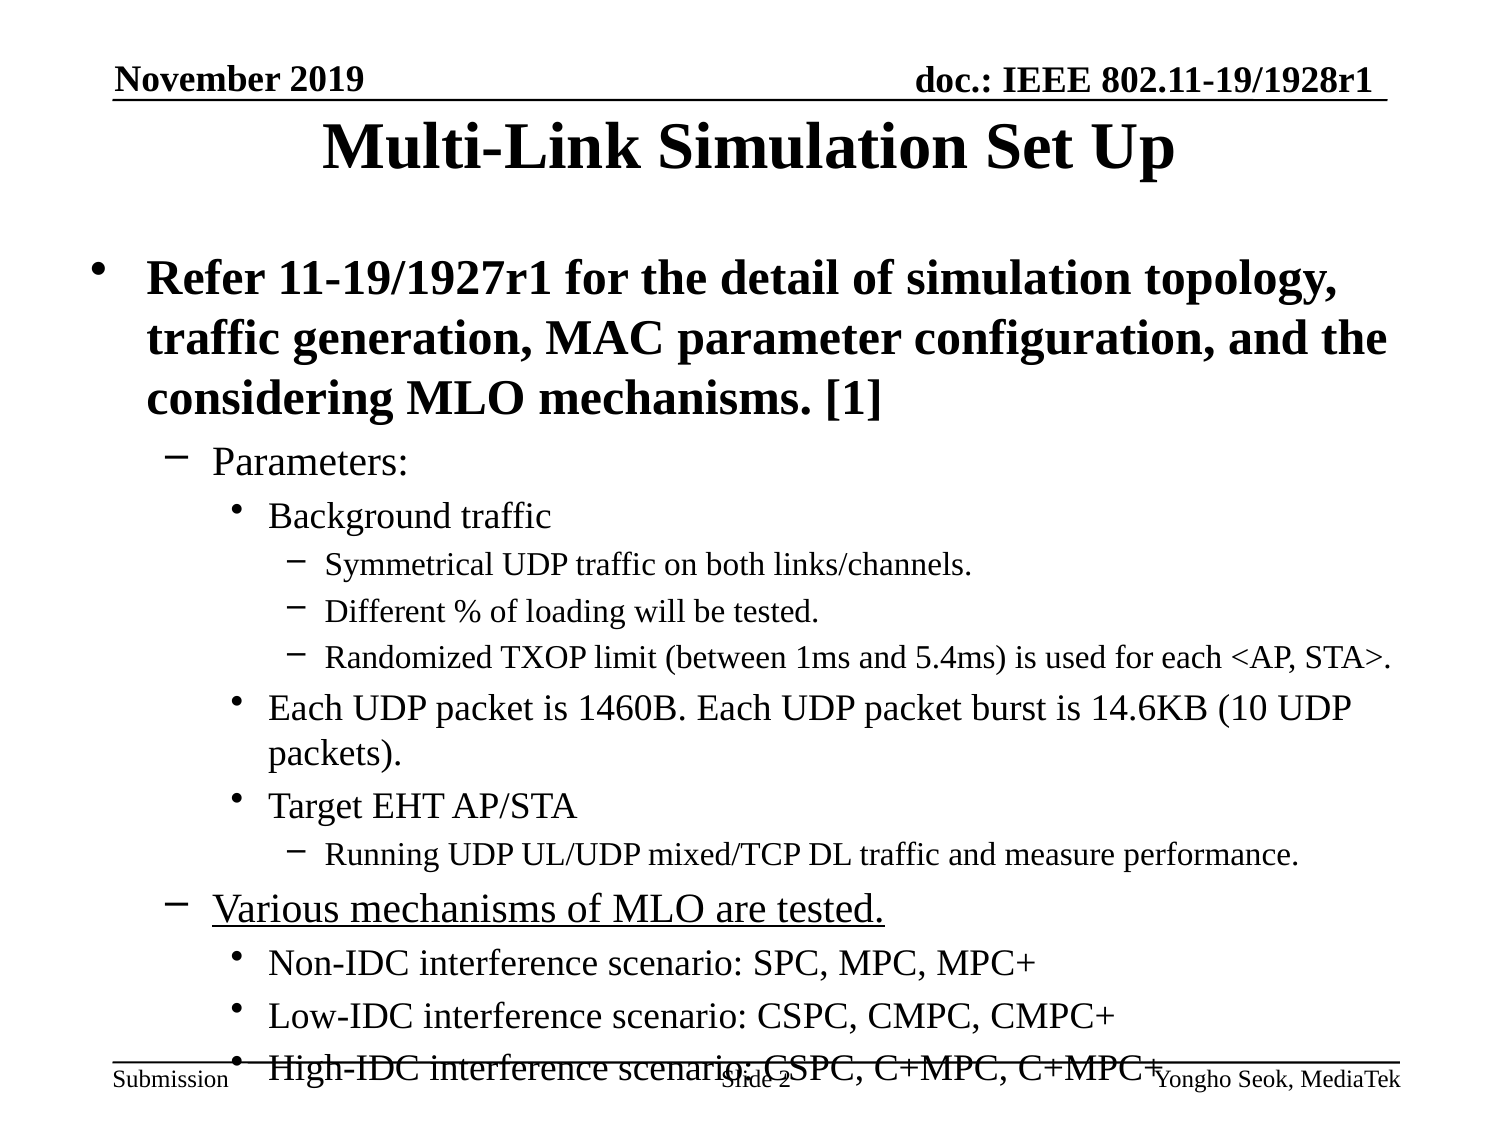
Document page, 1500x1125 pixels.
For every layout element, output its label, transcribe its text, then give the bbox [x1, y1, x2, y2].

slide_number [114, 53, 423, 100]
footer Yongho Seok, MediaTek [878, 1061, 1402, 1093]
list Refer 11-19/1927r1 for the detail of simulation topology, traffic generation, MAC parameter configuration, and the considering MLO mechanisms. [1] Parameters: Background traffic Symmetrical UDP traffic on both links/channels. Different % of loading will be tested. Randomized TXOP limit (between 1ms and 5.4ms) is used for each <AP, STA>. Each UDP packet is 1460B. Each UDP packet burst is 14.6KB (10 UDP packets). Target EHT AP/STA Running UDP UL/UDP mixed/TCP DL traffic and measure performance. Various mechanisms of MLO are tested. Non-IDC interference scenario: SPC, MPC, MPC+ Low-IDC interference scenario: CSPC, CMPC, CMPC+ High-IDC interference scenario: CSPC, C+MPC, C+MPC+ [74, 237, 1426, 1101]
title Multi-Link Simulation Set Up [74, 70, 1426, 221]
slide_number Slide 2 [720, 1061, 792, 1093]
